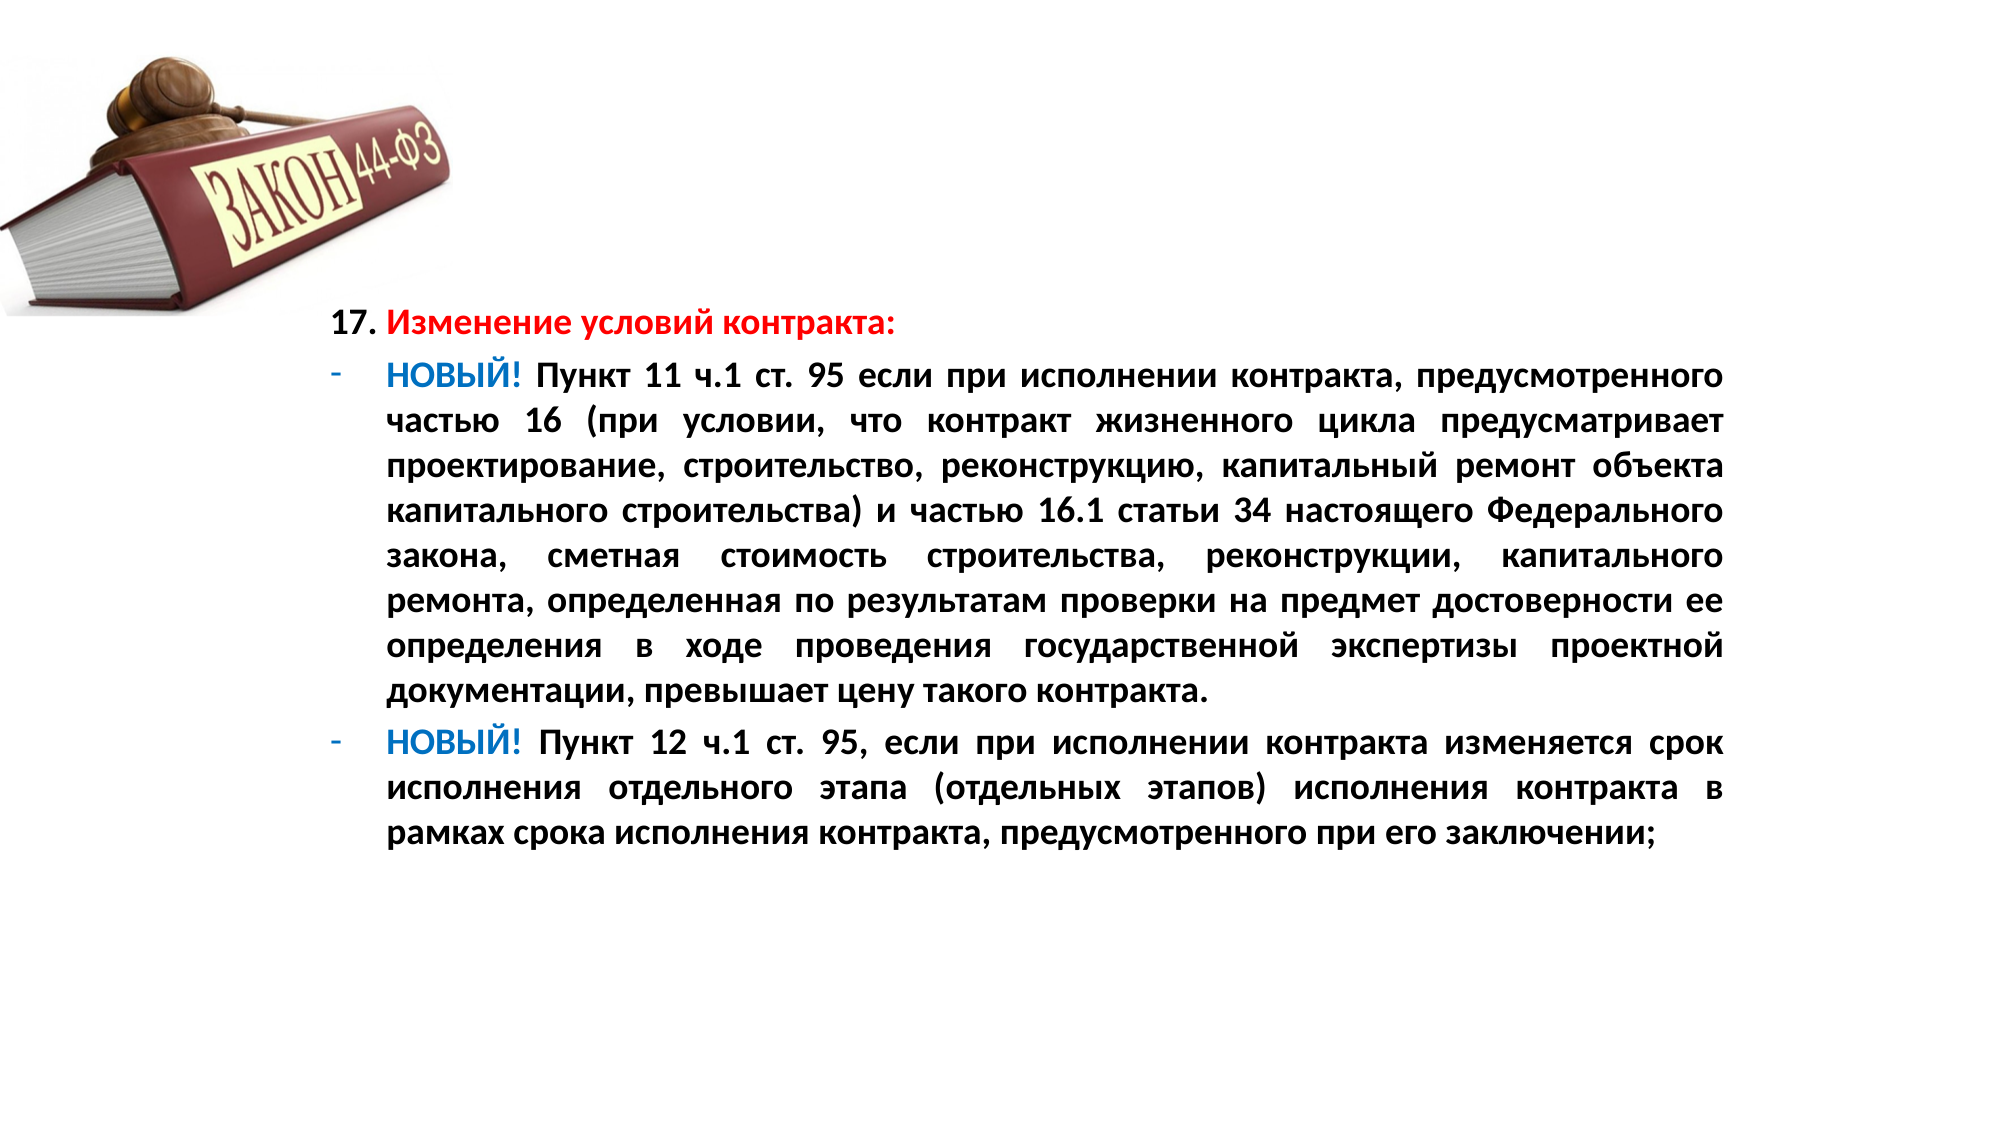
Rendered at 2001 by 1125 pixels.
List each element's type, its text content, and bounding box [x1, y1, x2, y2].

picture [0, 0, 454, 373]
list 17. Изменение условий контракта: НОВЫЙ! Пункт 11 ч.1 ст. 95 если при исполнении контракта, предусмотренного частью 16 (при условии, что контракт жизненного цикла предусматривает проектирование, строительство, реконструкцию, капитальный ремонт объекта капитального строительства) и частью 16.1 статьи 34 настоящего Федерального закона, сметная стоимость строительства, реконструкции, капитального ремонта, определенная по результатам проверки на предмет достоверности ее определения в ходе проведения государственной экспертизы проектной документации, превышает цену такого контракта. НОВЫЙ! Пункт 12 ч.1 ст. 95, если при исполнении контракта изменяется срок исполнения отдельного этапа (отдельных этапов) исполнения контракта в рамках срока исполнения контракта, предусмотренного при его заключении; [314, 184, 1740, 1094]
